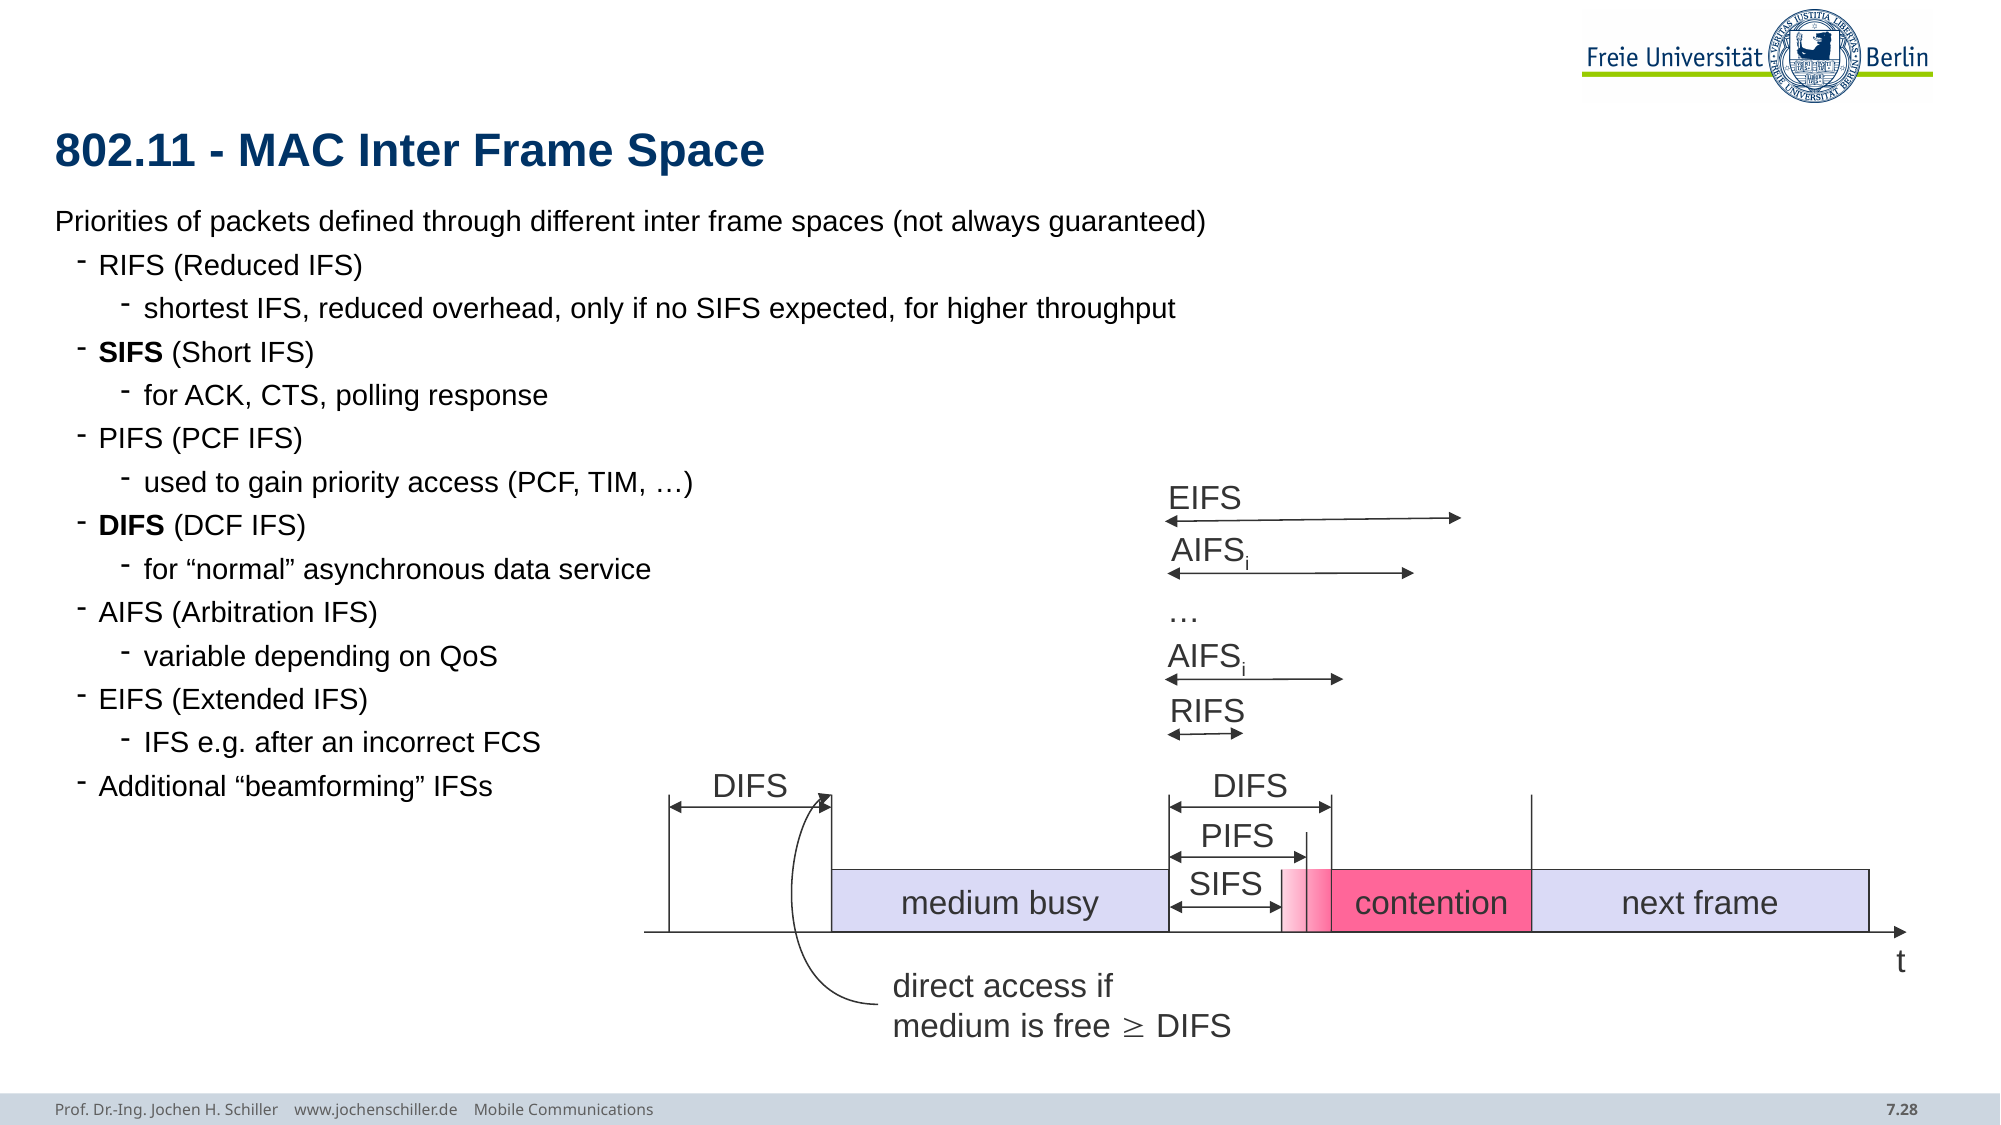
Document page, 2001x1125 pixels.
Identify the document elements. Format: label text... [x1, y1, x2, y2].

text_box [1261, 672, 1344, 686]
footer Prof. Dr.-Ing. Jochen H. Schiller www.jochenschiller.de Mobile Communications [54, 1091, 1363, 1125]
text_box SIFS [1174, 858, 1278, 910]
text_box medium busy [832, 869, 1169, 933]
title 802.11 - MAC Inter Frame Space [54, 117, 1946, 188]
text_box contention [1331, 869, 1532, 933]
text_box t [1881, 932, 1921, 987]
text_box DIFS [1197, 808, 1304, 812]
text_box next frame [1532, 869, 1869, 933]
text_box [1307, 869, 1331, 931]
text_box DIFS [1197, 757, 1304, 807]
text_box [1169, 800, 1332, 814]
text_box AIFSi [1156, 521, 1265, 582]
list Priorities of packets defined through different inter frame spaces (not always guaranteed) RIFS (Reduced IFS) shortest IFS, reduced overhead, only if no SIFS expected, for higher throughput SIFS (Short IFS) for ACK, CTS, polling response PIFS (PCF IFS) used to gain priority access (PCF, TIM, …) DIFS (DCF IFS) for “normal” asynchronous data service AIFS (Arbitration IFS) variable depending on QoS EIFS (Extended IFS) IFS e.g. after an incorrect FCS Additional “beamforming” IFSs [54, 201, 1946, 1064]
text_box … [1152, 581, 1216, 637]
text_box DIFS [697, 808, 803, 812]
text_box [1290, 850, 1307, 864]
text_box DIFS [697, 757, 803, 807]
picture [1582, 9, 1933, 103]
text_box [1282, 869, 1306, 931]
text_box EIFS [1153, 468, 1258, 524]
text_box PIFS [1185, 808, 1290, 862]
text_box AIFSi [1152, 626, 1261, 688]
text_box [831, 931, 882, 1005]
text_box direct access if medium is free  DIFS [878, 957, 1247, 1052]
text_box [1169, 850, 1185, 864]
text_box [669, 800, 811, 814]
text_box RIFS [1155, 688, 1261, 737]
text_box [1265, 566, 1415, 580]
text_box [815, 802, 832, 814]
text_box [1894, 925, 1907, 932]
text_box [1258, 511, 1462, 525]
